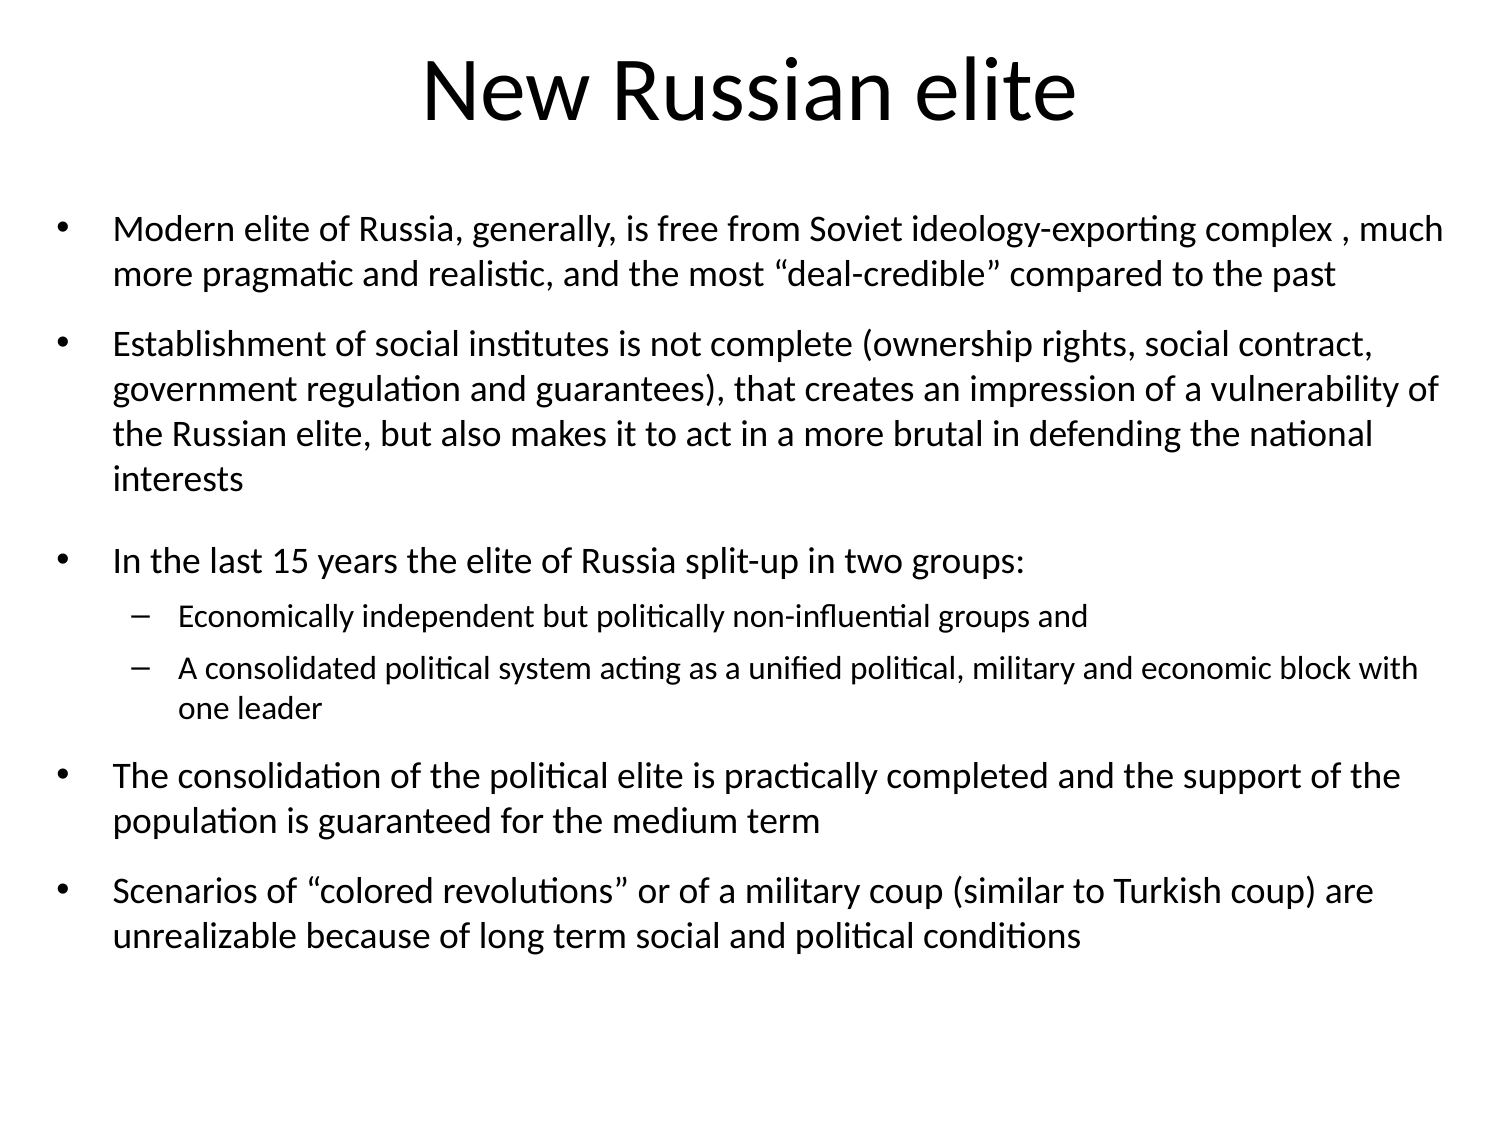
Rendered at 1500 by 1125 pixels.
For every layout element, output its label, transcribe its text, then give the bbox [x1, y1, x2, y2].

list Modern elite of Russia, generally, is free from Soviet ideology-exporting complex , much more pragmatic and realistic, and the most “deal-credible” compared to the past Establishment of social institutes is not complete (ownership rights, social contract, government regulation and guarantees), that creates an impression of a vulnerability of the Russian elite, but also makes it to act in a more brutal in defending the national interests In the last 15 years the elite of Russia split-up in two groups: Economically independent but politically non-influential groups and A consolidated political system acting as a unified political, military and economic block with one leader The consolidation of the political elite is practically completed and the support of the population is guaranteed for the medium term Scenarios of “colored revolutions” or of a military coup (similar to Turkish coup) are unrealizable because of long term social and political conditions [41, 196, 1471, 1035]
title New Russian elite [75, 19, 1425, 149]
